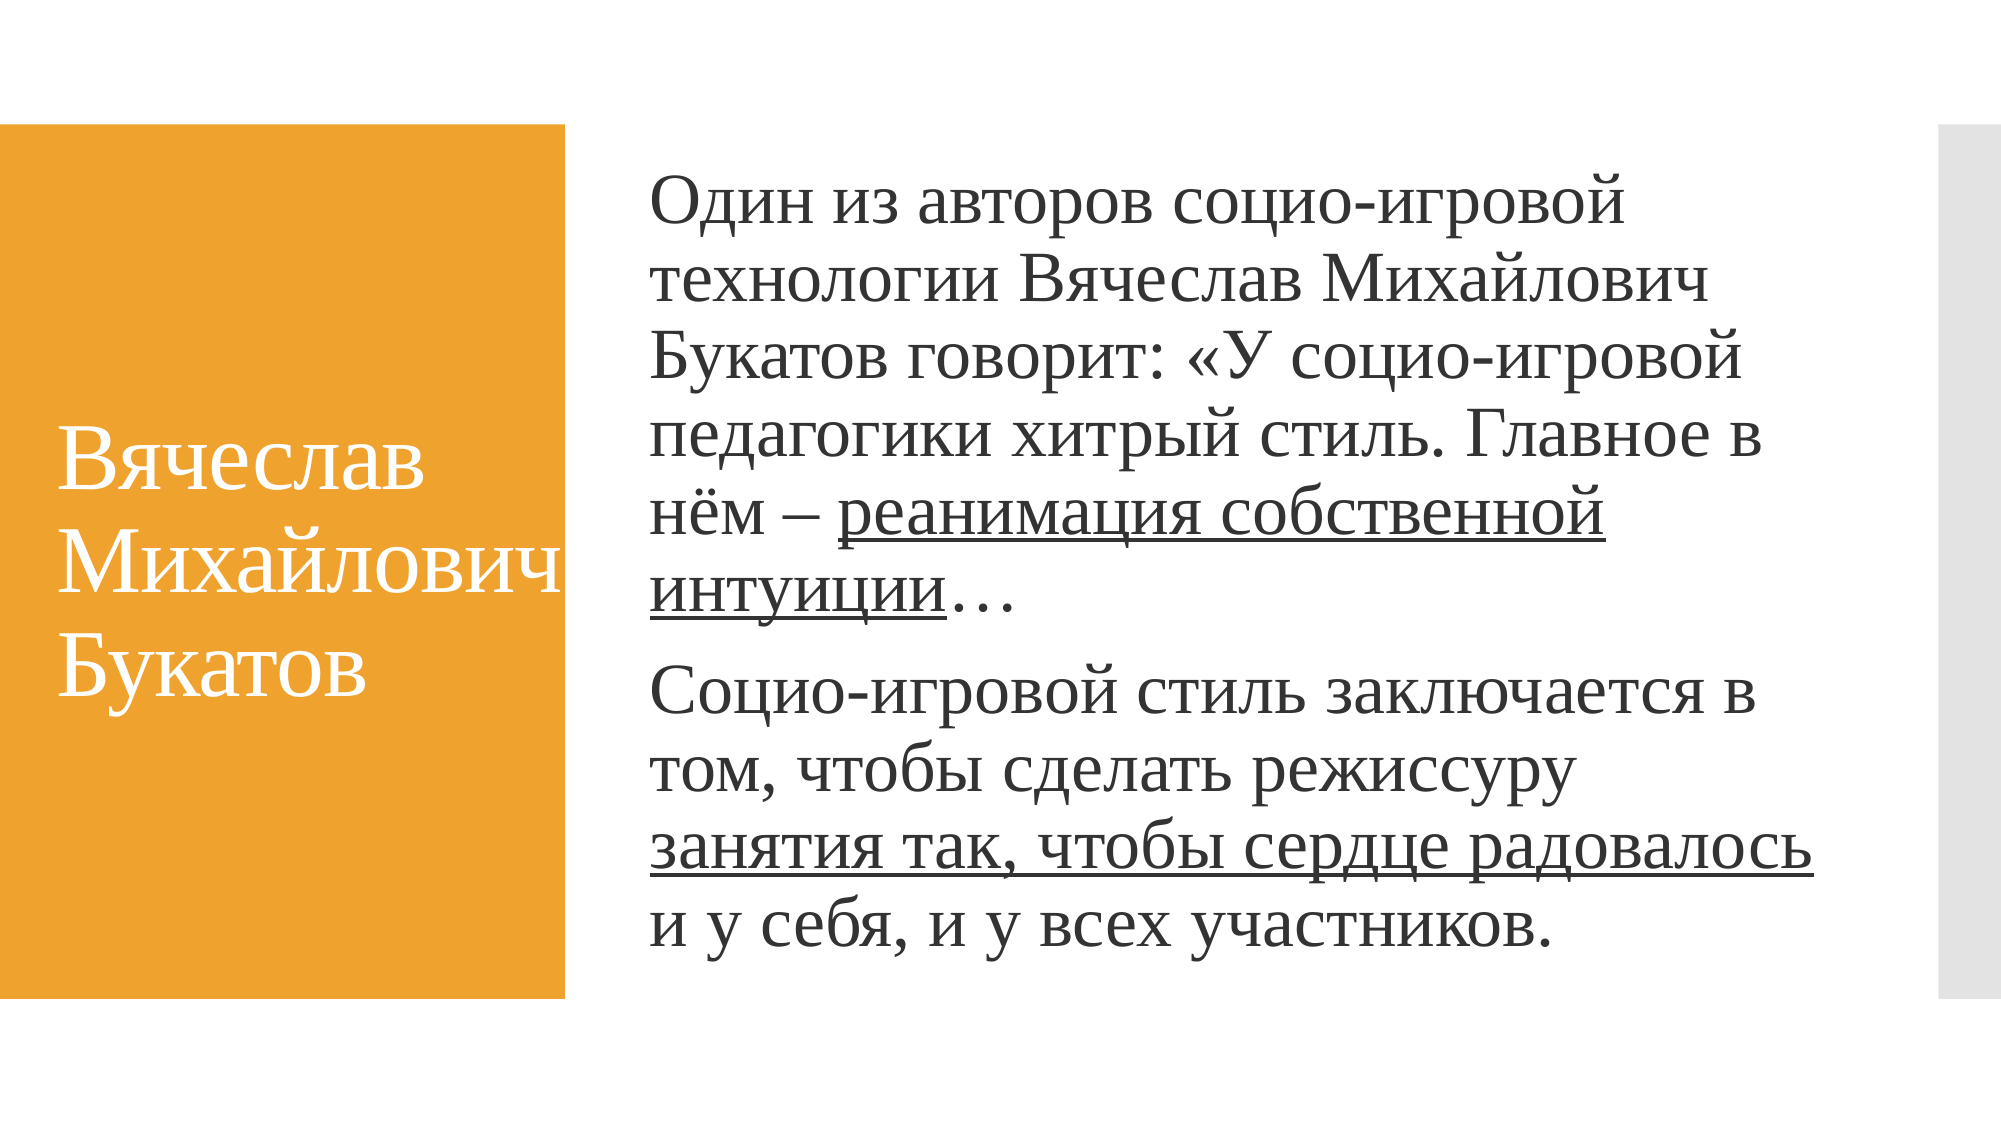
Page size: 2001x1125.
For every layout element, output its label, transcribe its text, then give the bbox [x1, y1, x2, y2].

title Вячеслав Михайлович Букатов [41, 184, 595, 940]
list Один из авторов социо-игровой технологии Вячеслав Михайлович Букатов говорит: «У социо-игровой педагогики хитрый стиль. Главное в нём – реанимация собственной интуиции… Социо-игровой стиль заключается в том, чтобы сделать режиссуру занятия так, чтобы сердце радовалось и у себя, и у всех участников. [634, 141, 1835, 982]
